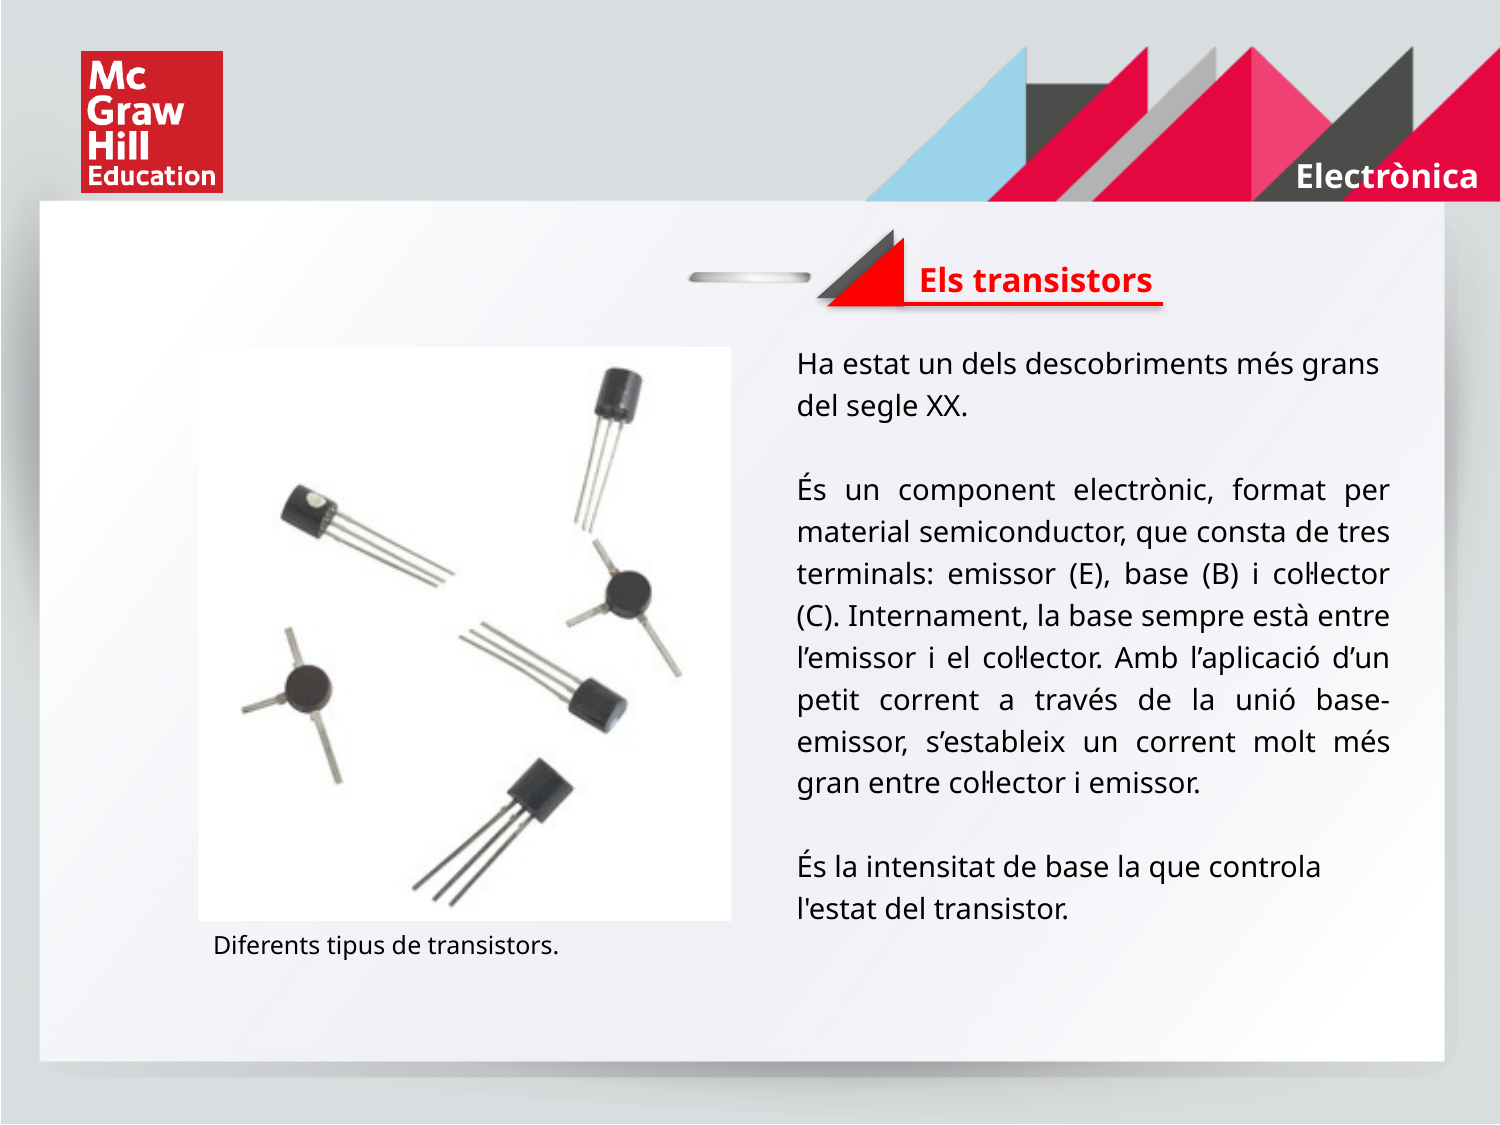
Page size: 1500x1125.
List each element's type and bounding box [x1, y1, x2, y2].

picture [0, 0, 1500, 1124]
text_box [816, 229, 1163, 307]
